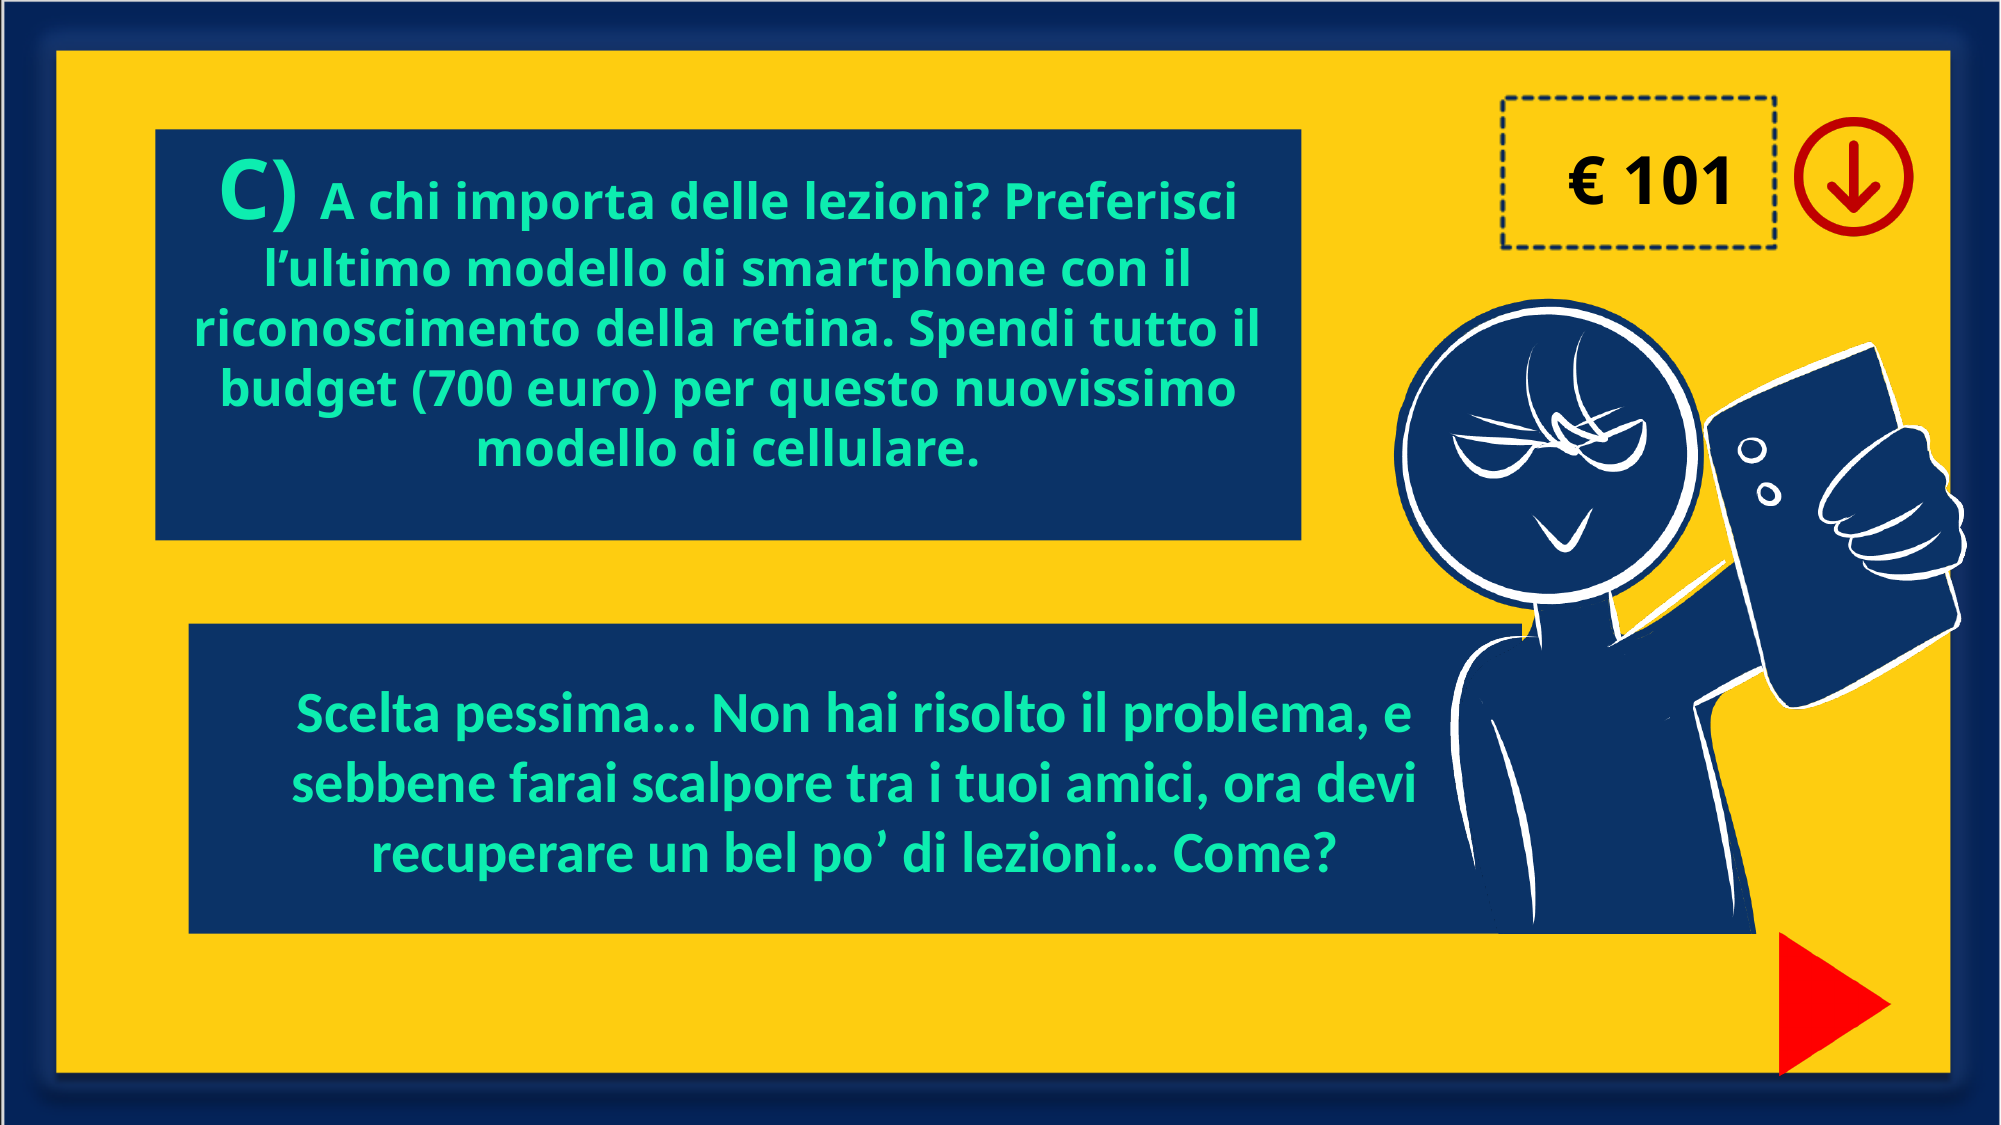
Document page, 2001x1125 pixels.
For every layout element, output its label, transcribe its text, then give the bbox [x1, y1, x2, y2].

text_box C) A chi importa delle lezioni? Preferisci l’ultimo modello di smartphone con il riconoscimento della retina. Spendi tutto il budget (700 euro) per questo nuovissimo modello di cellulare. [155, 129, 1302, 541]
text_box € 101 [1552, 130, 1753, 226]
picture [0, 0, 2001, 1125]
text_box Scelta pessima... Non hai risolto il problema, e sebbene farai scalpore tra i tuoi amici, ora devi recuperare un bel po’ di lezioni… Come? [188, 623, 1305, 934]
